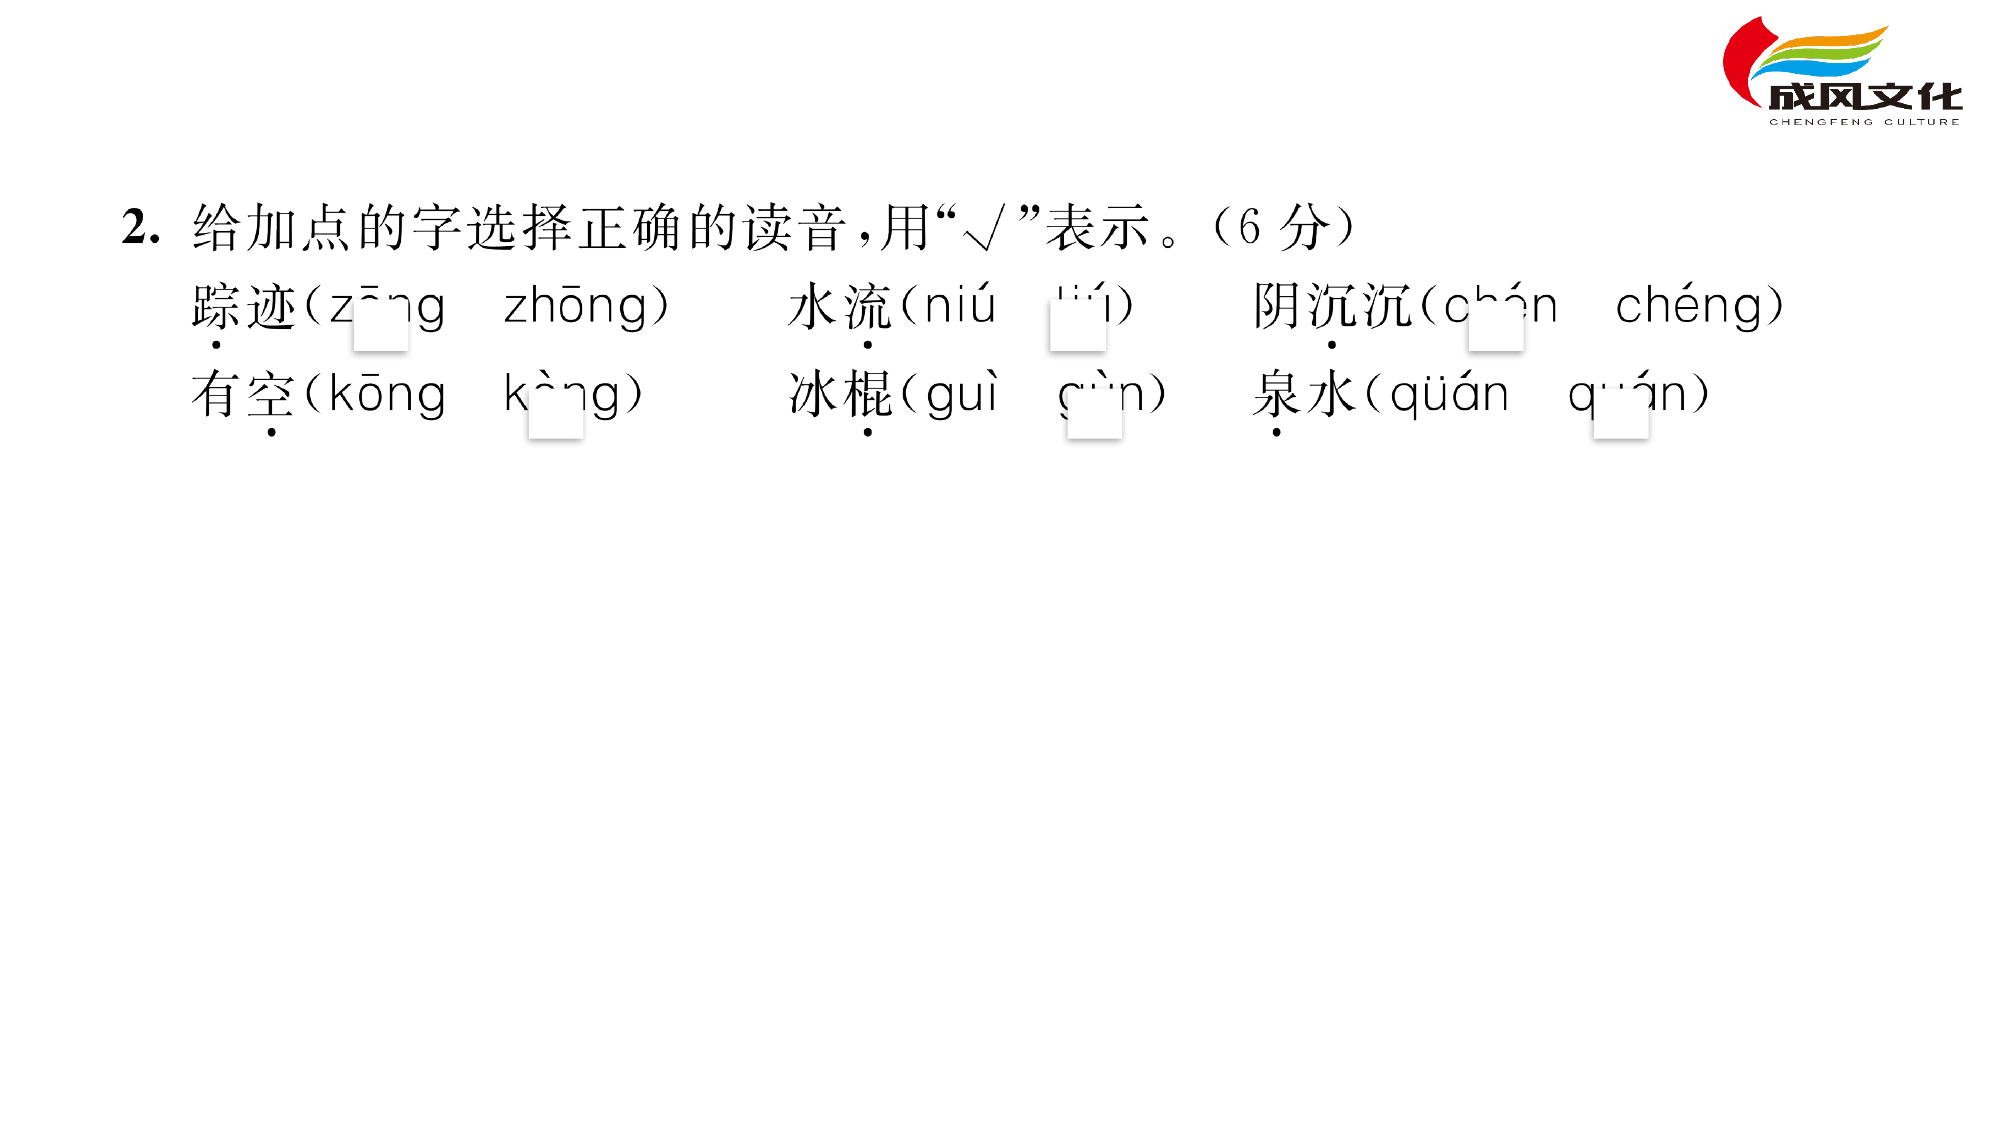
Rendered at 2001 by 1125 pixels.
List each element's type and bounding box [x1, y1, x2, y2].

picture [1708, 0, 1986, 136]
picture [117, 176, 2000, 442]
